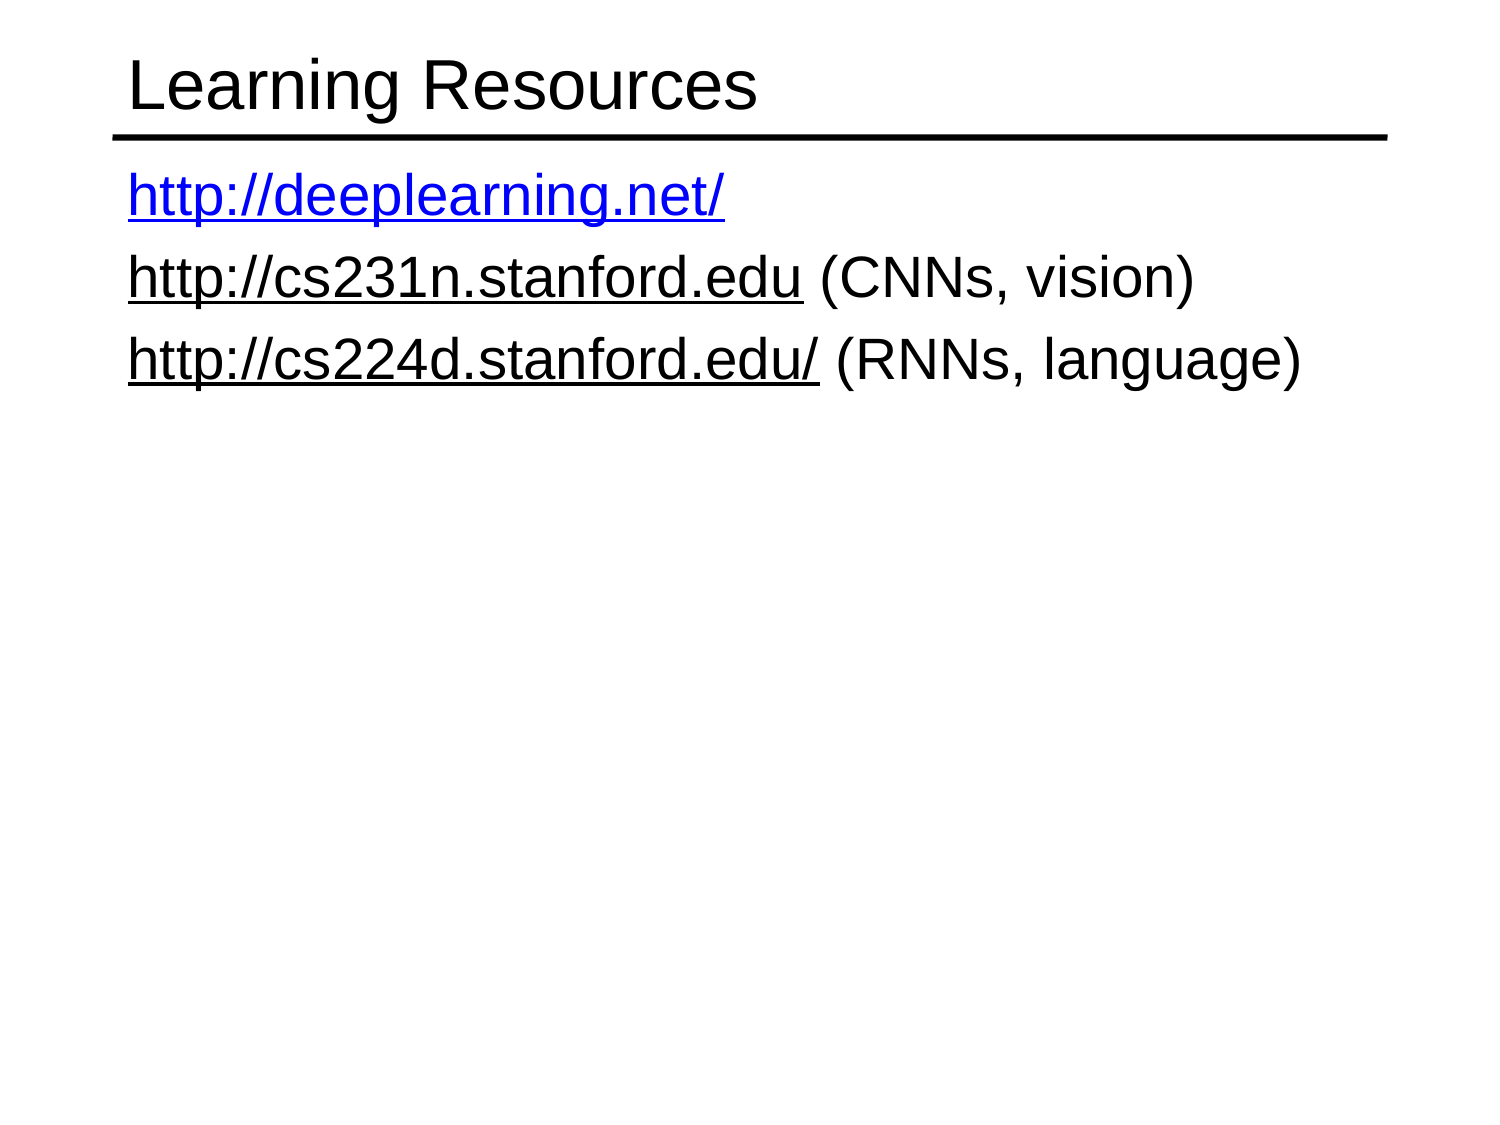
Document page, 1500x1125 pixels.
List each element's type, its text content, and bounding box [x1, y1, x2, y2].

title Learning Resources [112, 12, 1388, 149]
list http://deeplearning.net/ http://cs231n.stanford.edu (CNNs, vision) http://cs224d.stanford.edu/ (RNNs, language) [112, 149, 1388, 1013]
